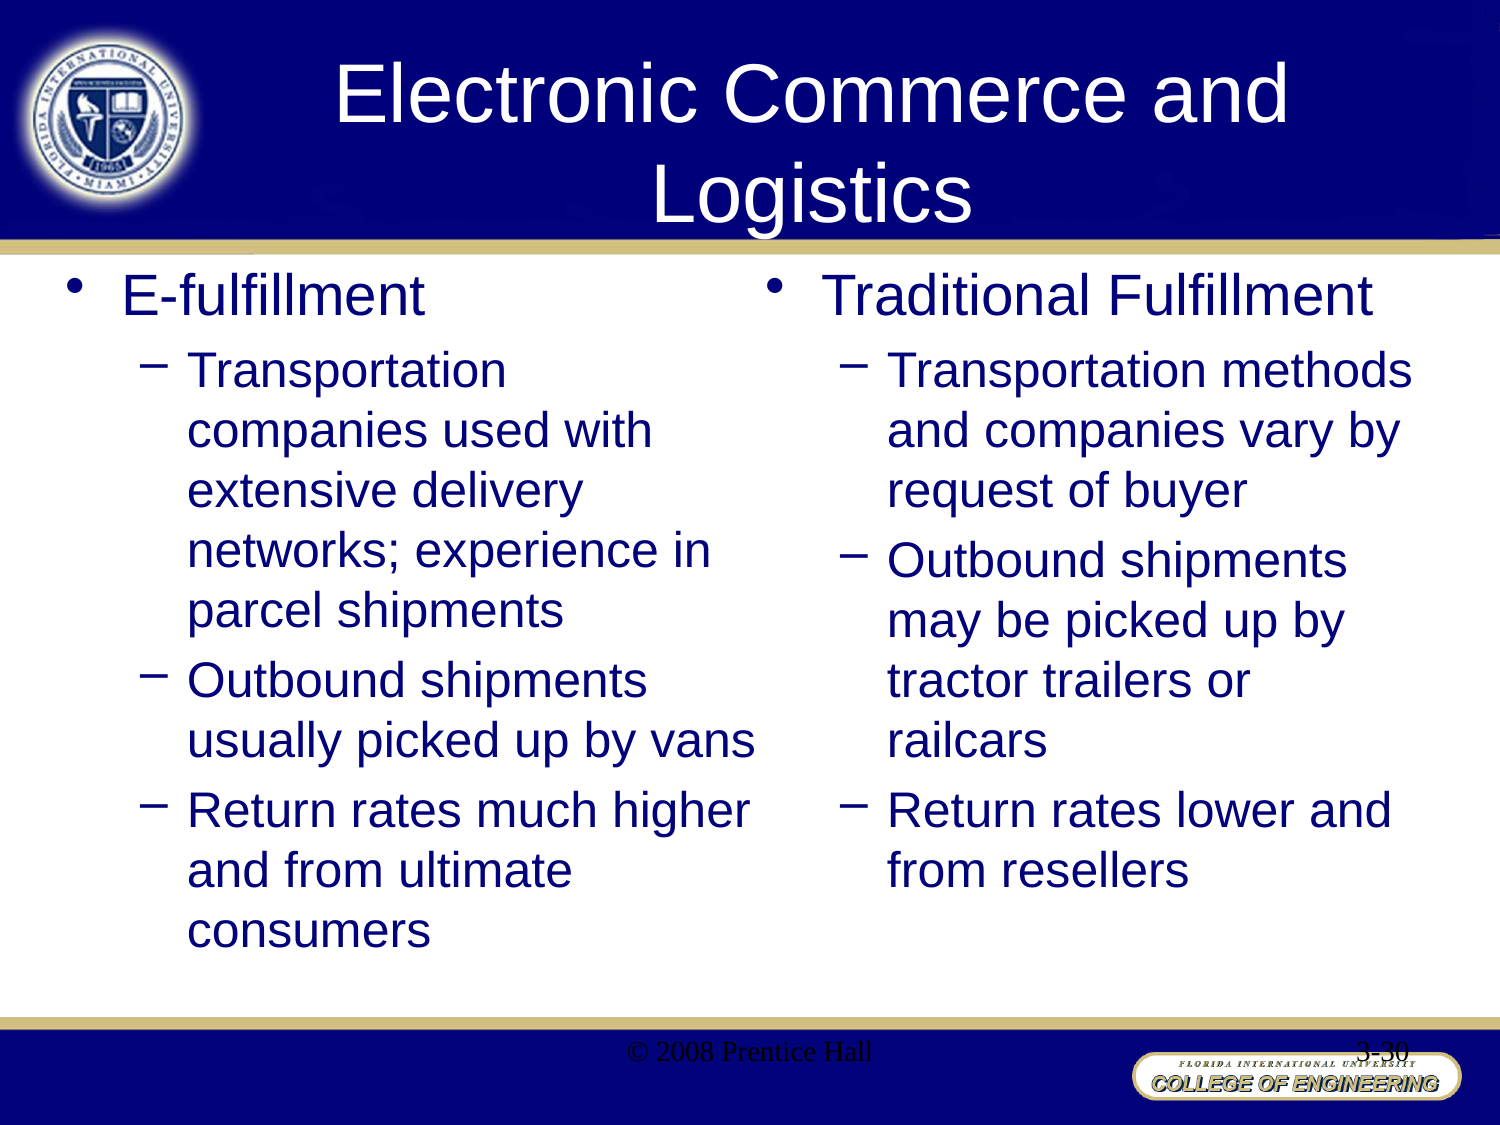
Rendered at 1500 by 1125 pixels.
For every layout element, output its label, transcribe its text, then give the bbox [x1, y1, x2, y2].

footer © 2008 Prentice Hall [512, 1024, 988, 1103]
text_box [1249, 1050, 1388, 1096]
picture [0, 0, 1500, 1125]
title Electronic Commerce and Logistics [199, 44, 1426, 233]
slide_number 3-30 [1074, 1024, 1426, 1103]
list Traditional Fulfillment Transportation methods and companies vary by request of buyer Outbound shipments may be picked up by tractor trailers or railcars Return rates lower and from resellers [749, 249, 1438, 974]
list E-fulfillment Transportation companies used with extensive delivery networks; experience in parcel shipments Outbound shipments usually picked up by vans Return rates much higher and from ultimate consumers [49, 249, 749, 974]
